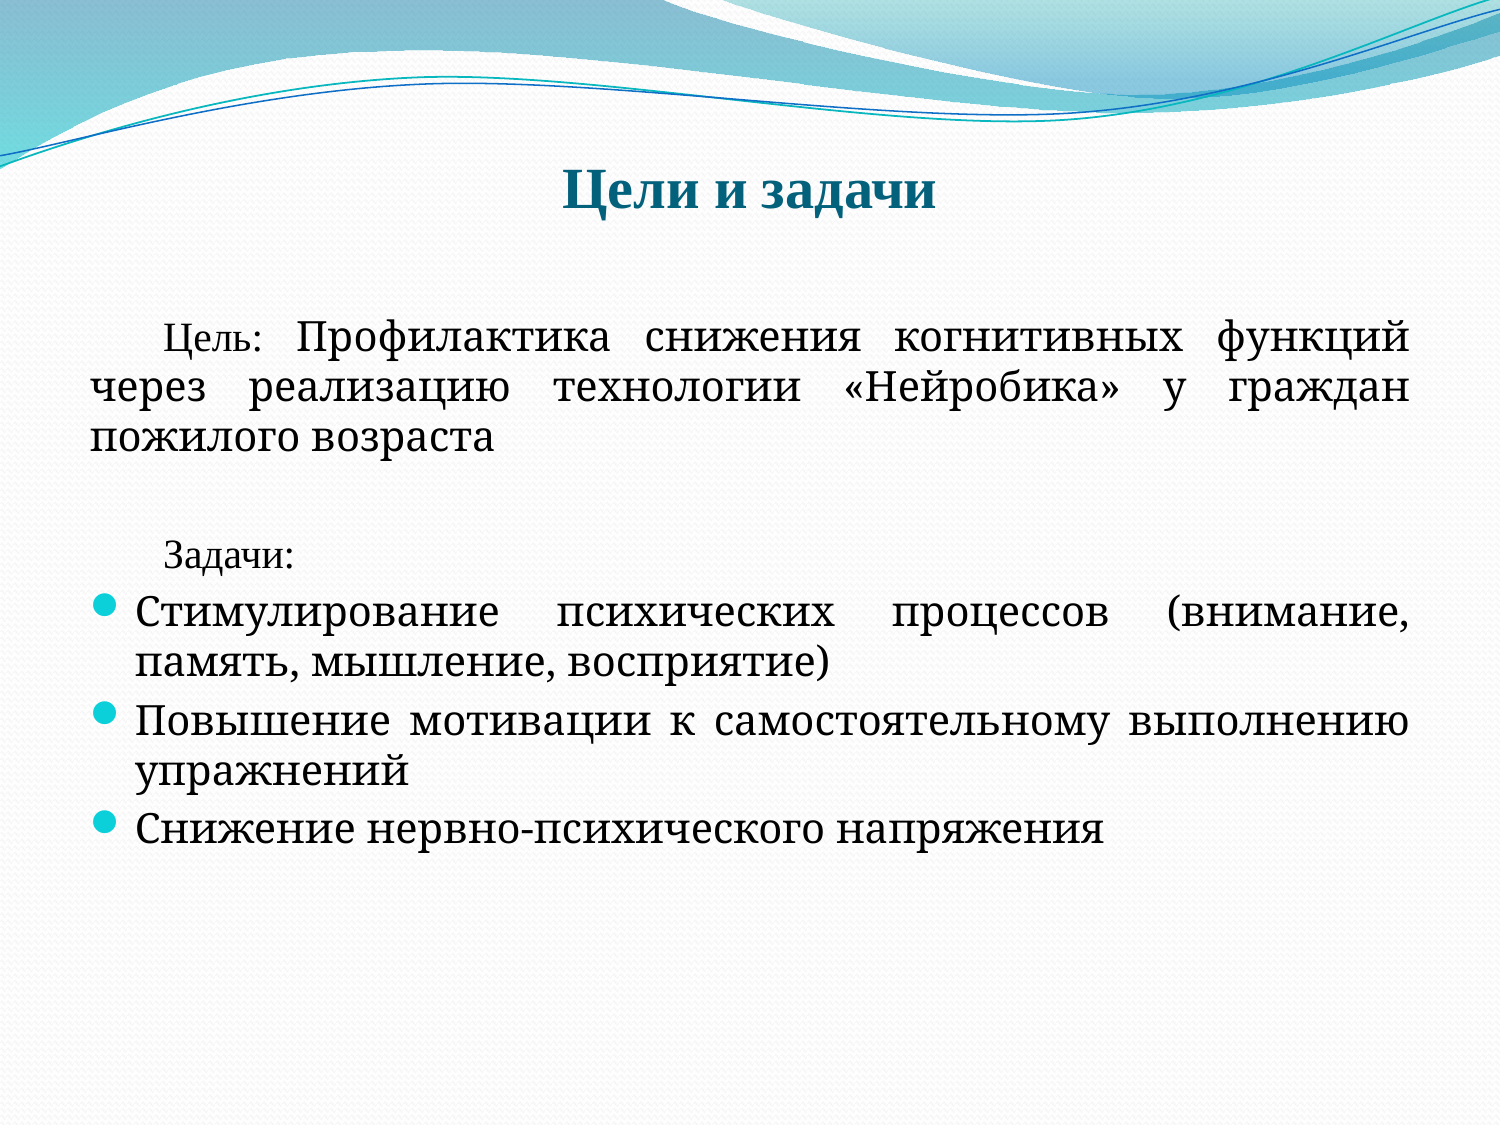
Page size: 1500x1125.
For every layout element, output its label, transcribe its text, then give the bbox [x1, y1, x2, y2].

list Цель: Профилактика снижения когнитивных функций через реализацию технологии «Нейробика» у граждан пожилого возраста Задачи: Стимулирование психических процессов (внимание, память, мышление, восприятие) Повышение мотивации к самостоятельному выполнению упражнений Снижение нервно-психического напряжения [75, 243, 1425, 1038]
title Цели и задачи [75, 54, 1425, 220]
